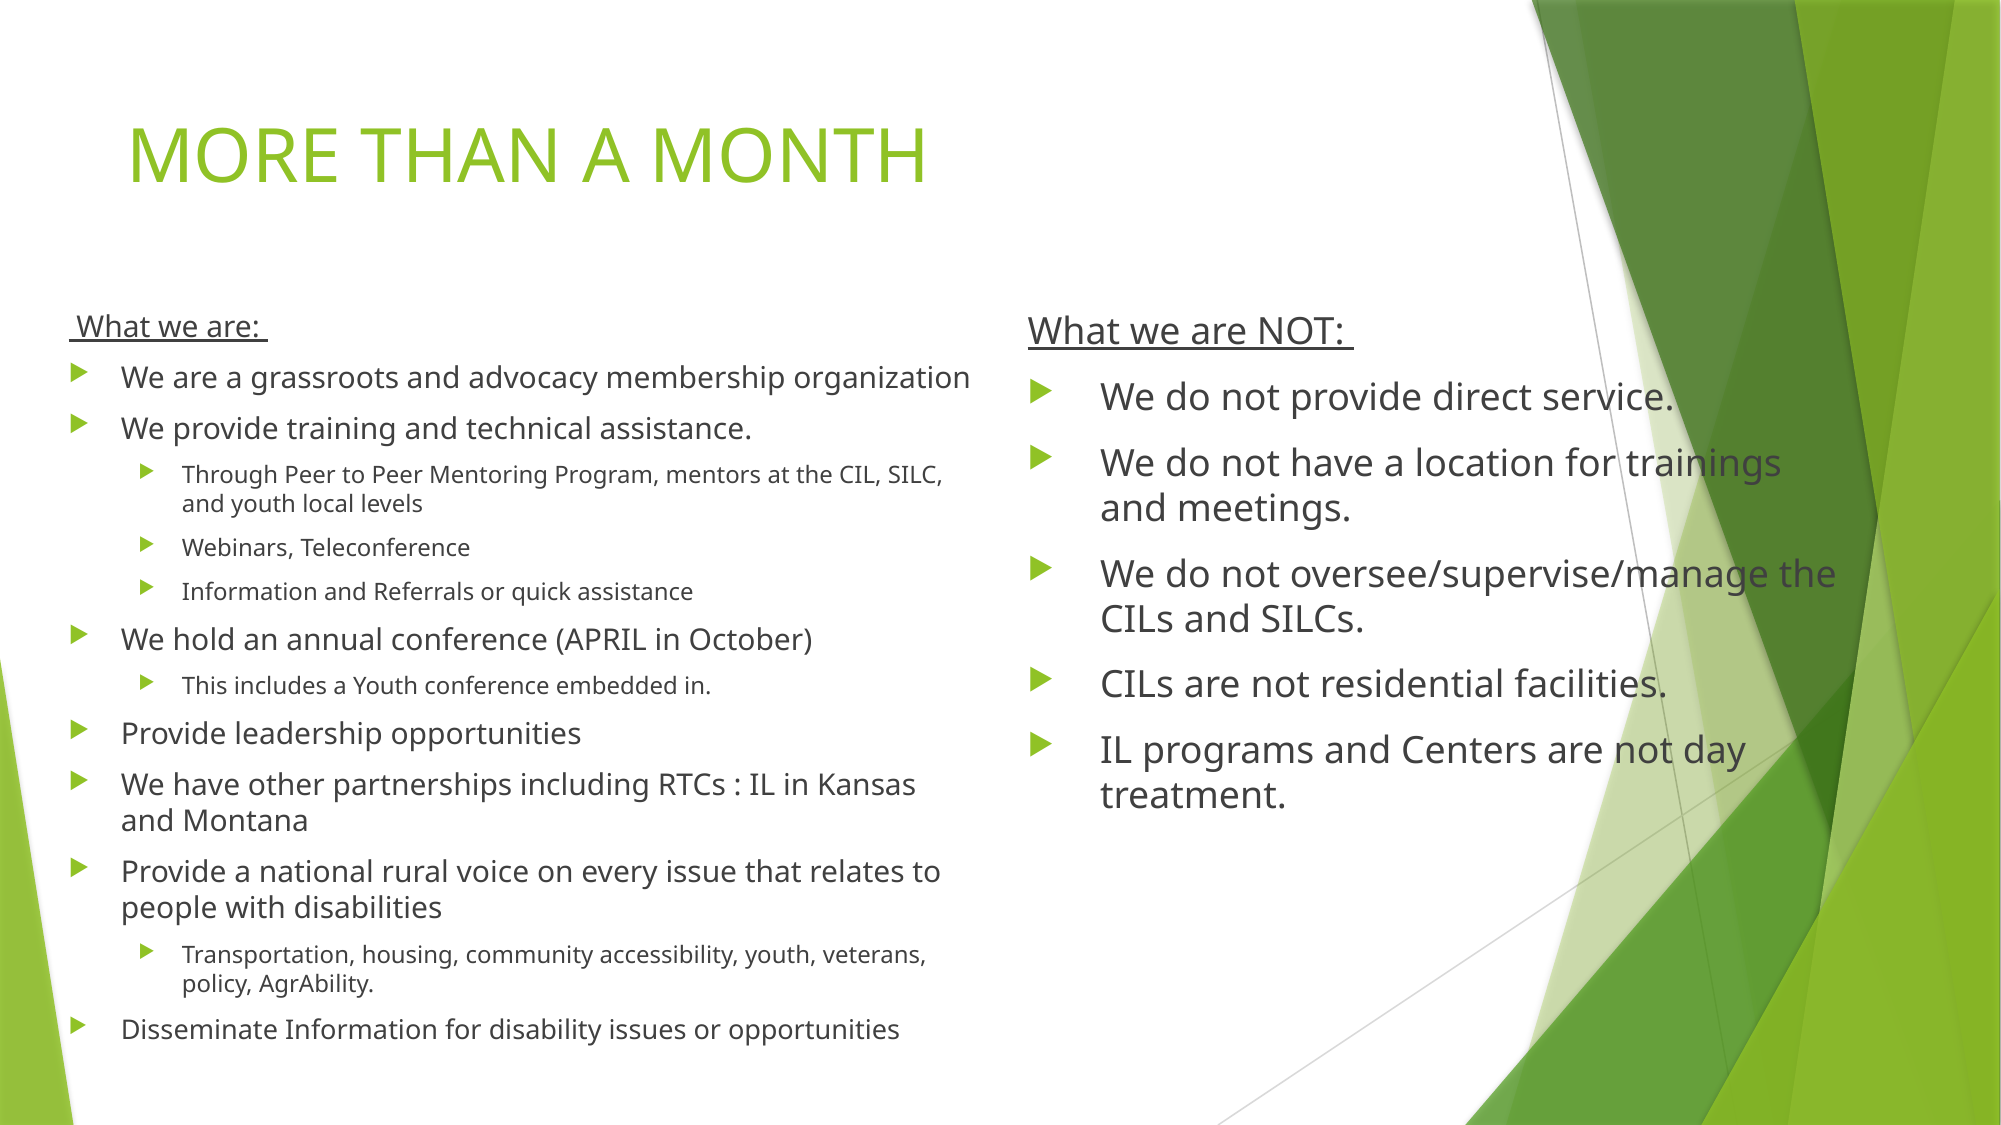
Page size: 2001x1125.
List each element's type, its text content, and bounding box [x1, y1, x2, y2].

title MORE THAN A MONTH [111, 99, 1522, 317]
list What we are: We are a grassroots and advocacy membership organization We provide training and technical assistance. Through Peer to Peer Mentoring Program, mentors at the CIL, SILC, and youth local levels Webinars, Teleconference Information and Referrals or quick assistance We hold an annual conference (APRIL in October) This includes a Youth conference embedded in. Provide leadership opportunities We have other partnerships including RTCs : IL in Kansas and Montana Provide a national rural voice on every issue that relates to people with disabilities Transportation, housing, community accessibility, youth, veterans, policy, AgrAbility. Disseminate Information for disability issues or opportunities [53, 299, 988, 1095]
list What we are NOT: We do not provide direct service. We do not have a location for trainings and meetings. We do not oversee/supervise/manage the CILs and SILCs. CILs are not residential facilities. IL programs and Centers are not day treatment. [1012, 299, 1863, 1095]
